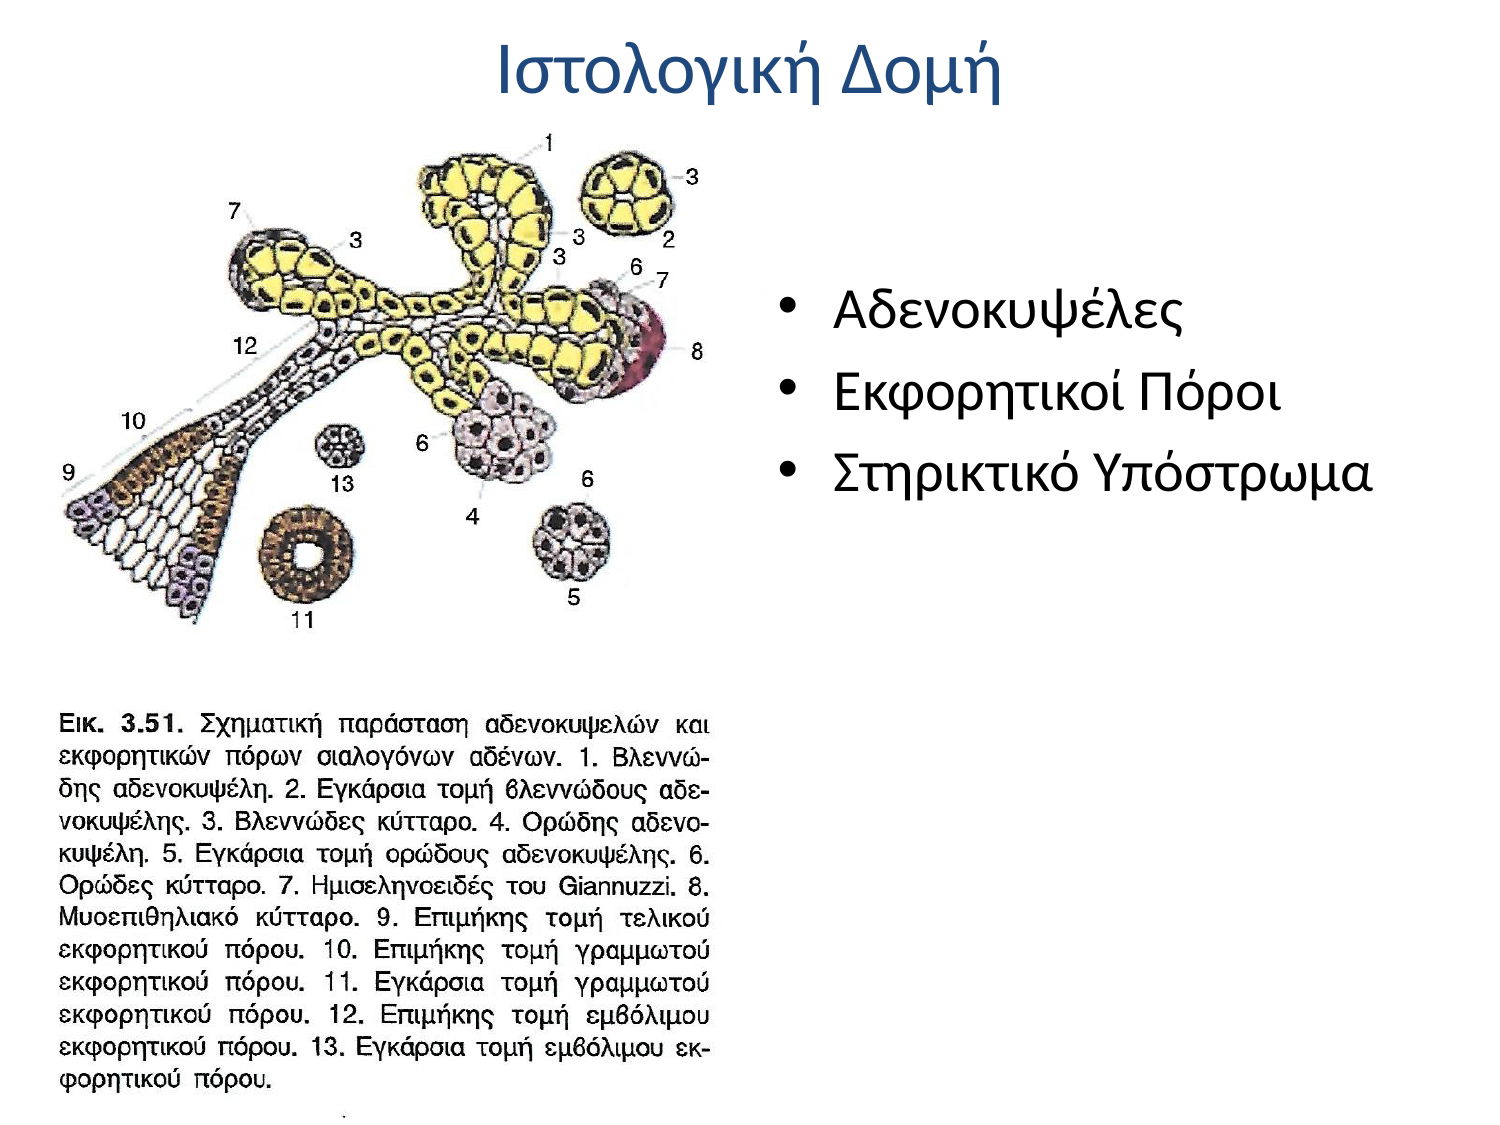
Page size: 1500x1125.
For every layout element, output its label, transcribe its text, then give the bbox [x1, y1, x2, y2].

picture [29, 13, 768, 1118]
list Αδενοκυψέλες Εκφορητικοί Πόροι Στηρικτικό Υπόστρωμα [773, 262, 1425, 1005]
title Ιστολογική Δομή [75, 0, 1425, 132]
